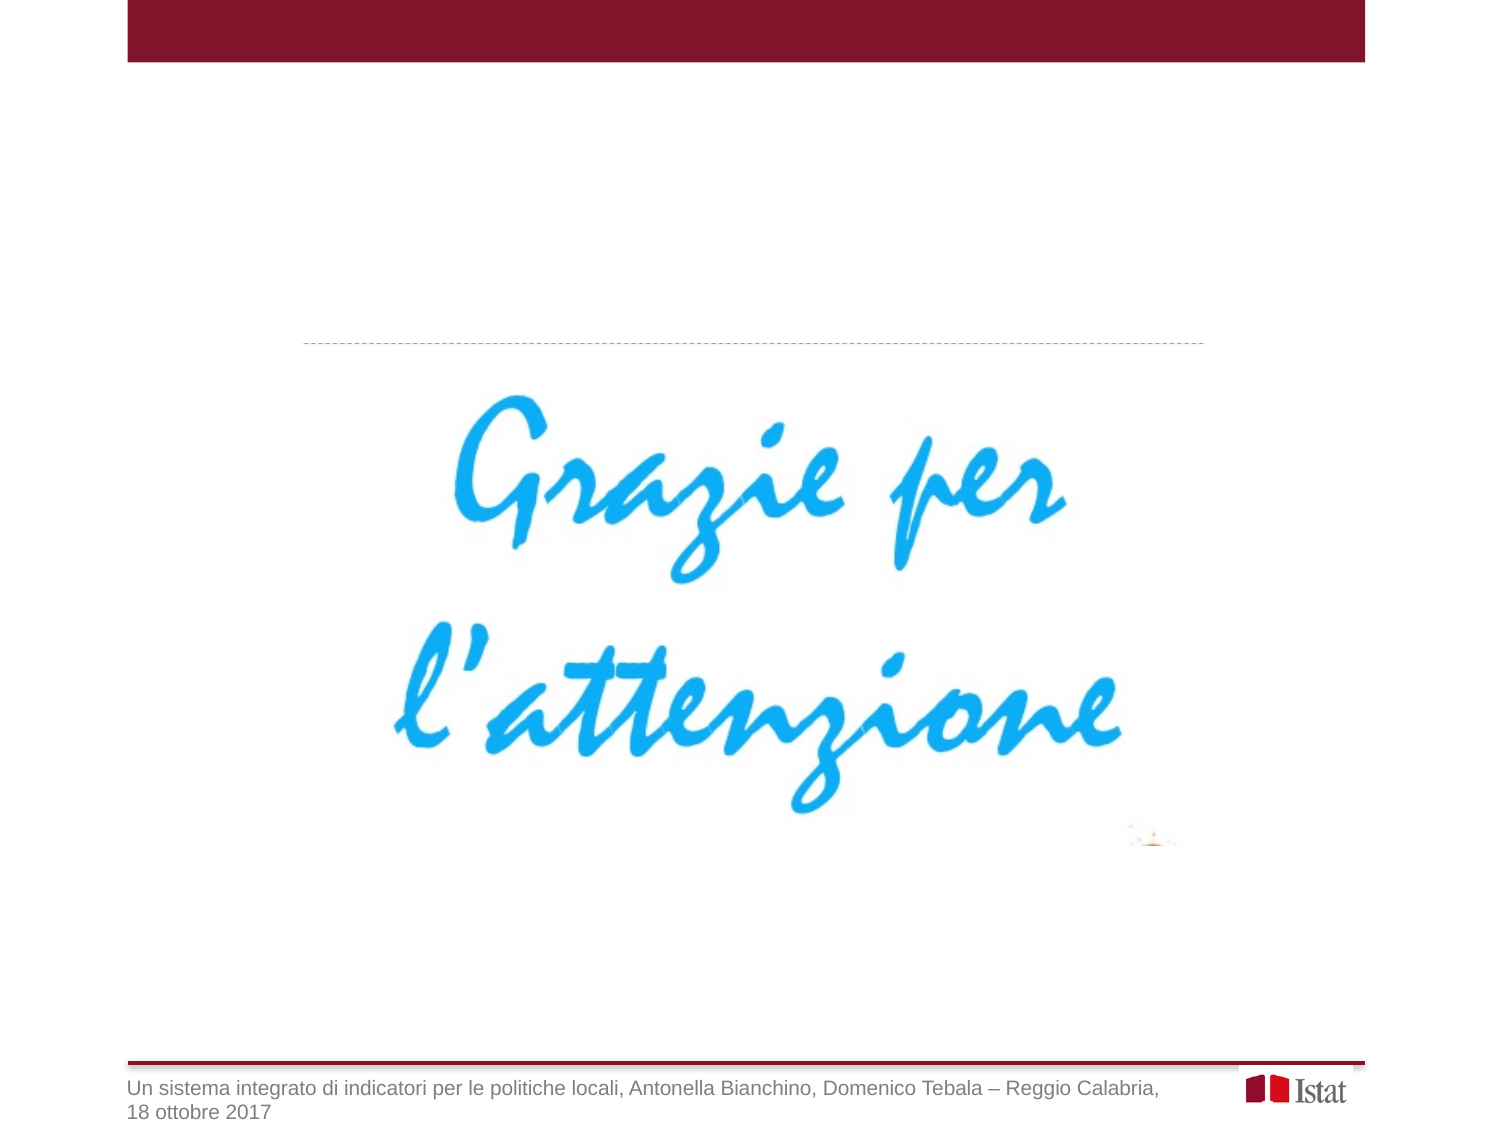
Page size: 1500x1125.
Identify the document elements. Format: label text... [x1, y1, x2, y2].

picture [255, 343, 1253, 846]
picture [1239, 1065, 1353, 1112]
text_box Un sistema integrato di indicatori per le politiche locali, Antonella Bianchino, Domenico Tebala – Reggio Calabria, 18 ottobre 2017 [111, 1066, 1193, 1125]
